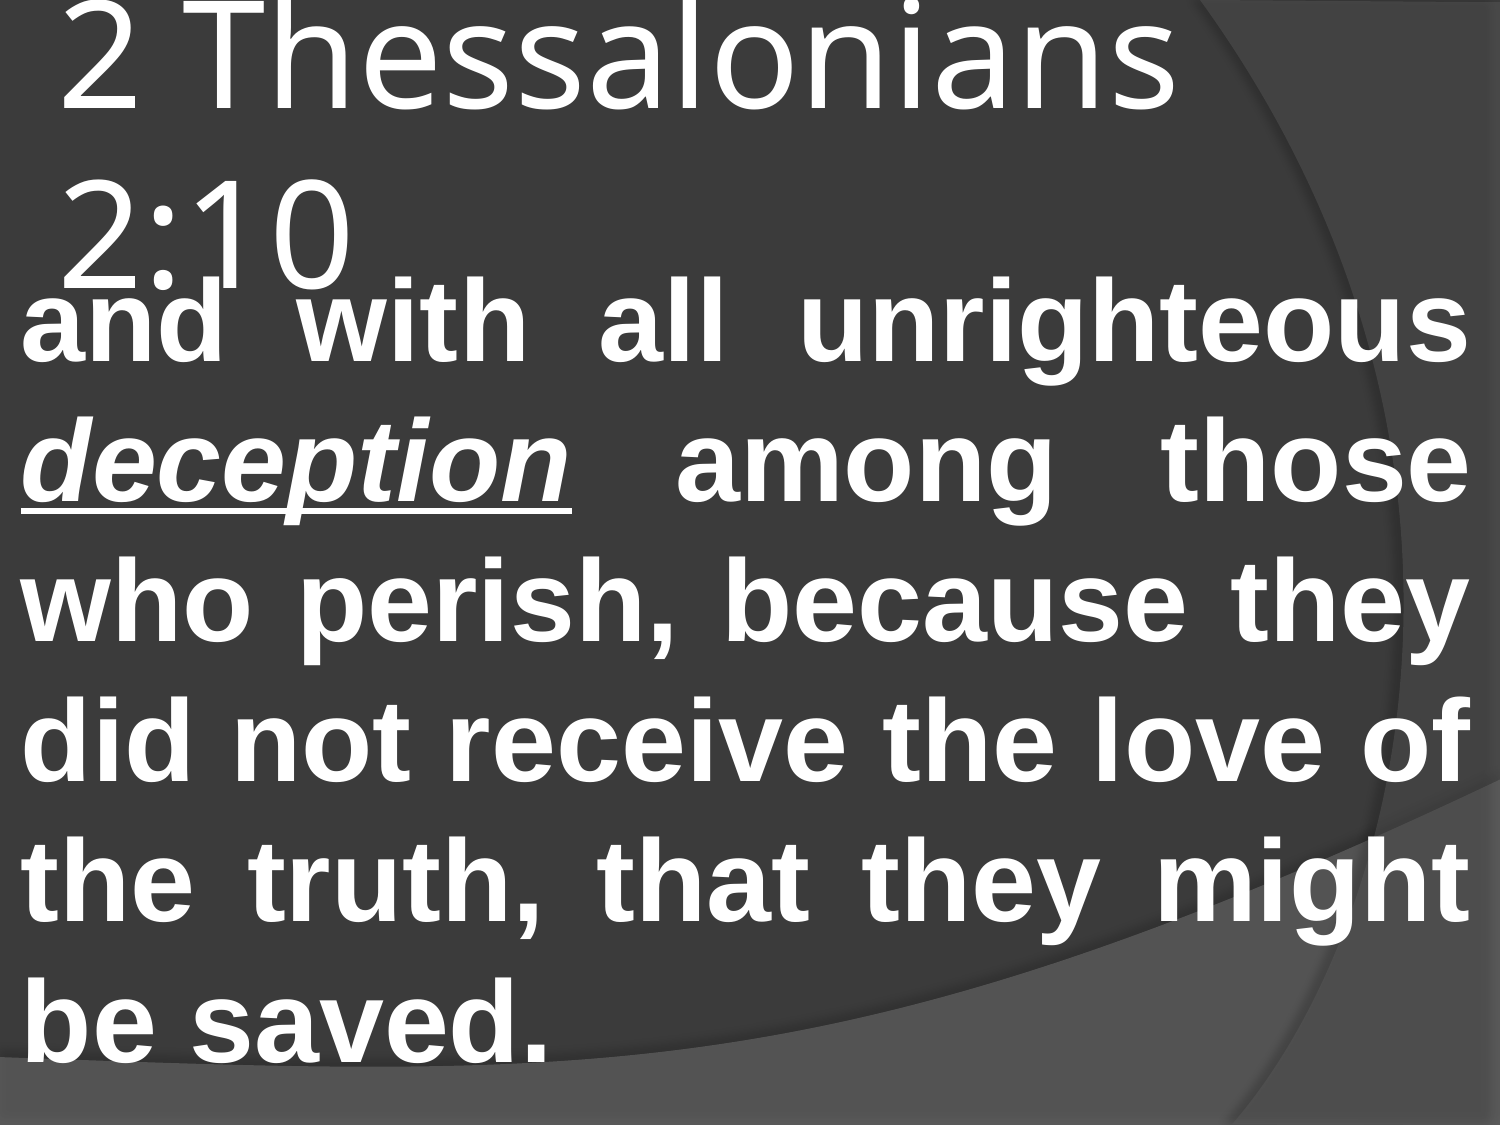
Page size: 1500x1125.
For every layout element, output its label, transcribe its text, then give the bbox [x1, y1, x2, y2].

title 2 Thessalonians 2:10 [50, 45, 1488, 233]
list and with all unrighteous deception among those who perish, because they did not receive the love of the truth, that they might be saved. [0, 237, 1488, 1125]
